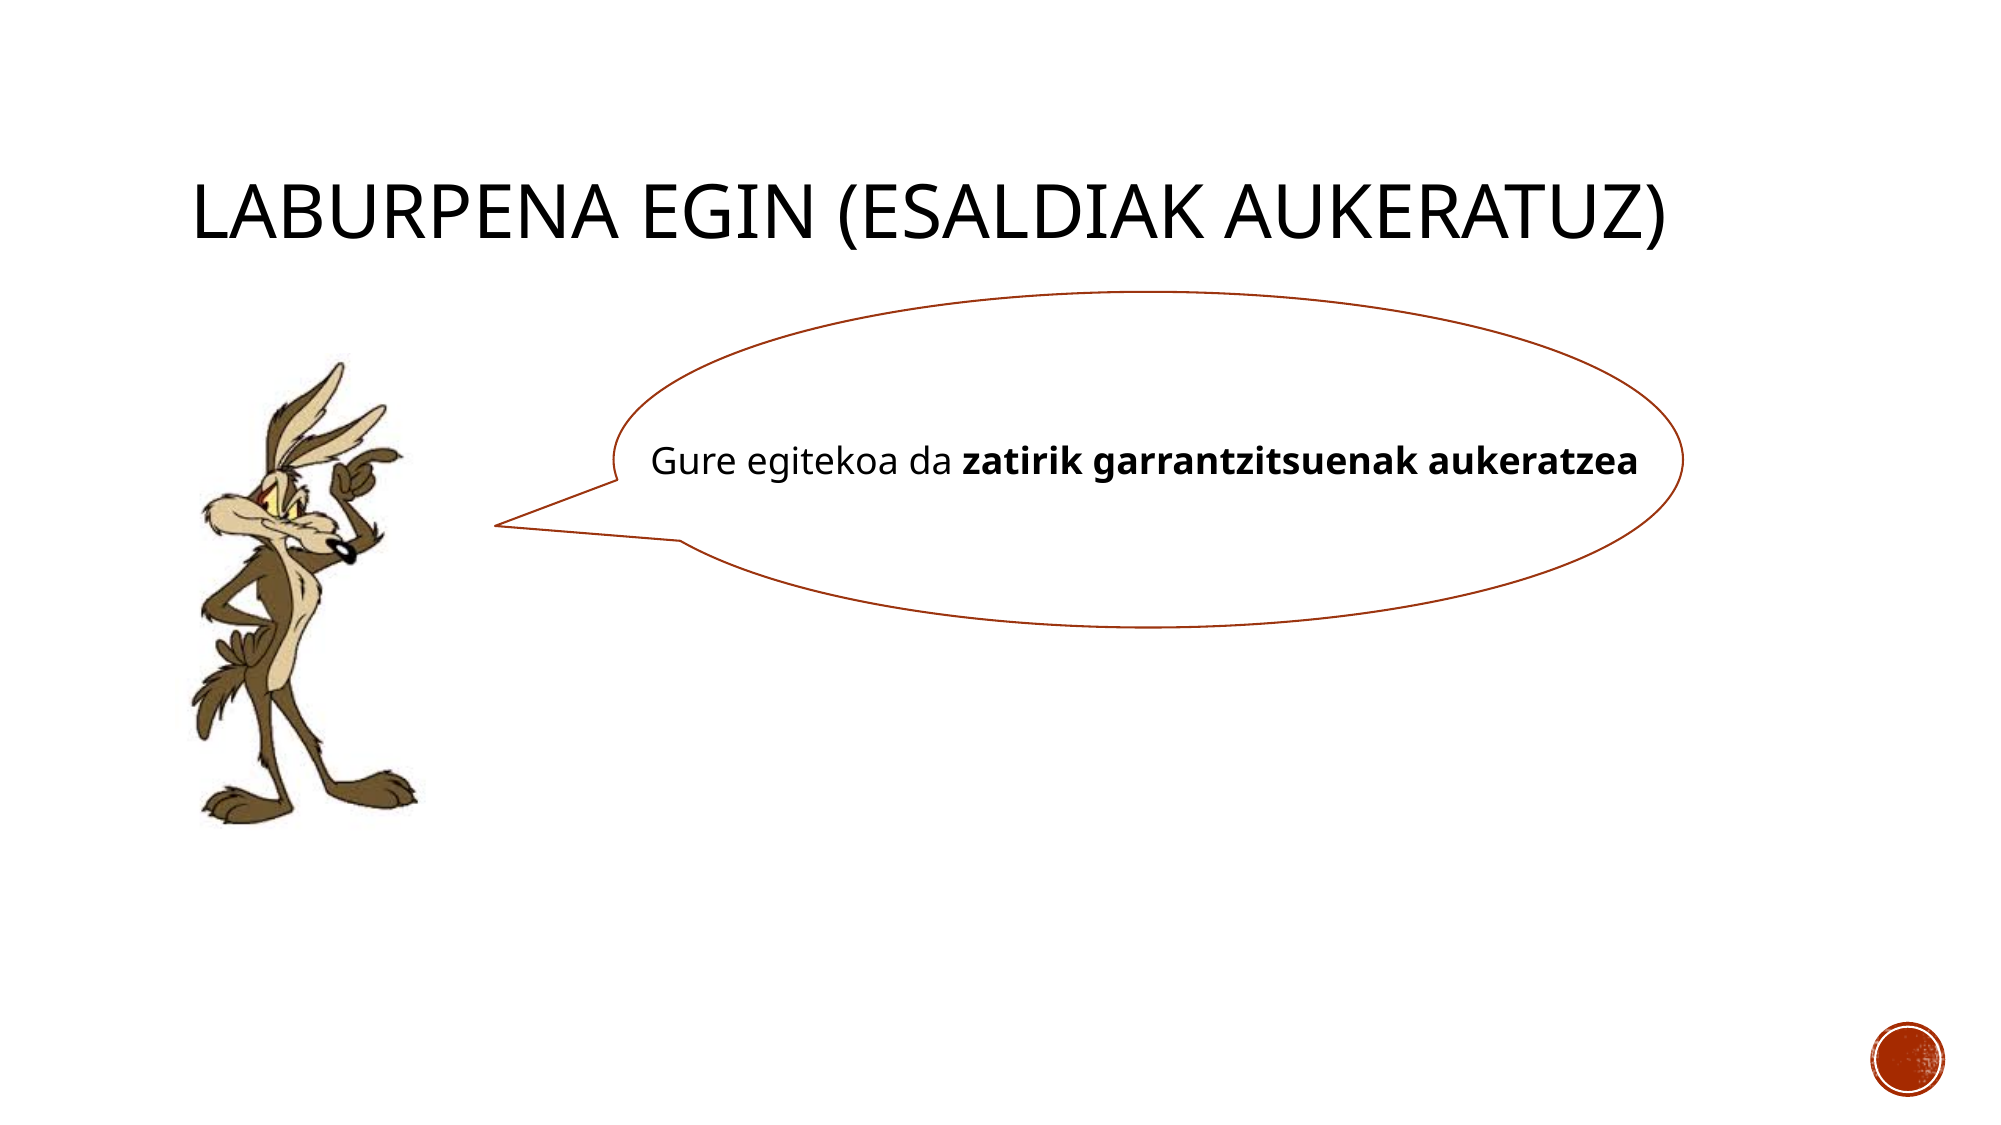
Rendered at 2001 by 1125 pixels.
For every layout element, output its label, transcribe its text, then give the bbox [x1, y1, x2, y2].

title Laburpena egin (esaldiak aukeratuz) [175, 79, 1826, 344]
picture [175, 353, 429, 840]
text_box Gure egitekoa da zatirik garrantzitsuenak aukeratzea [635, 429, 1661, 490]
text_box [493, 290, 1685, 629]
